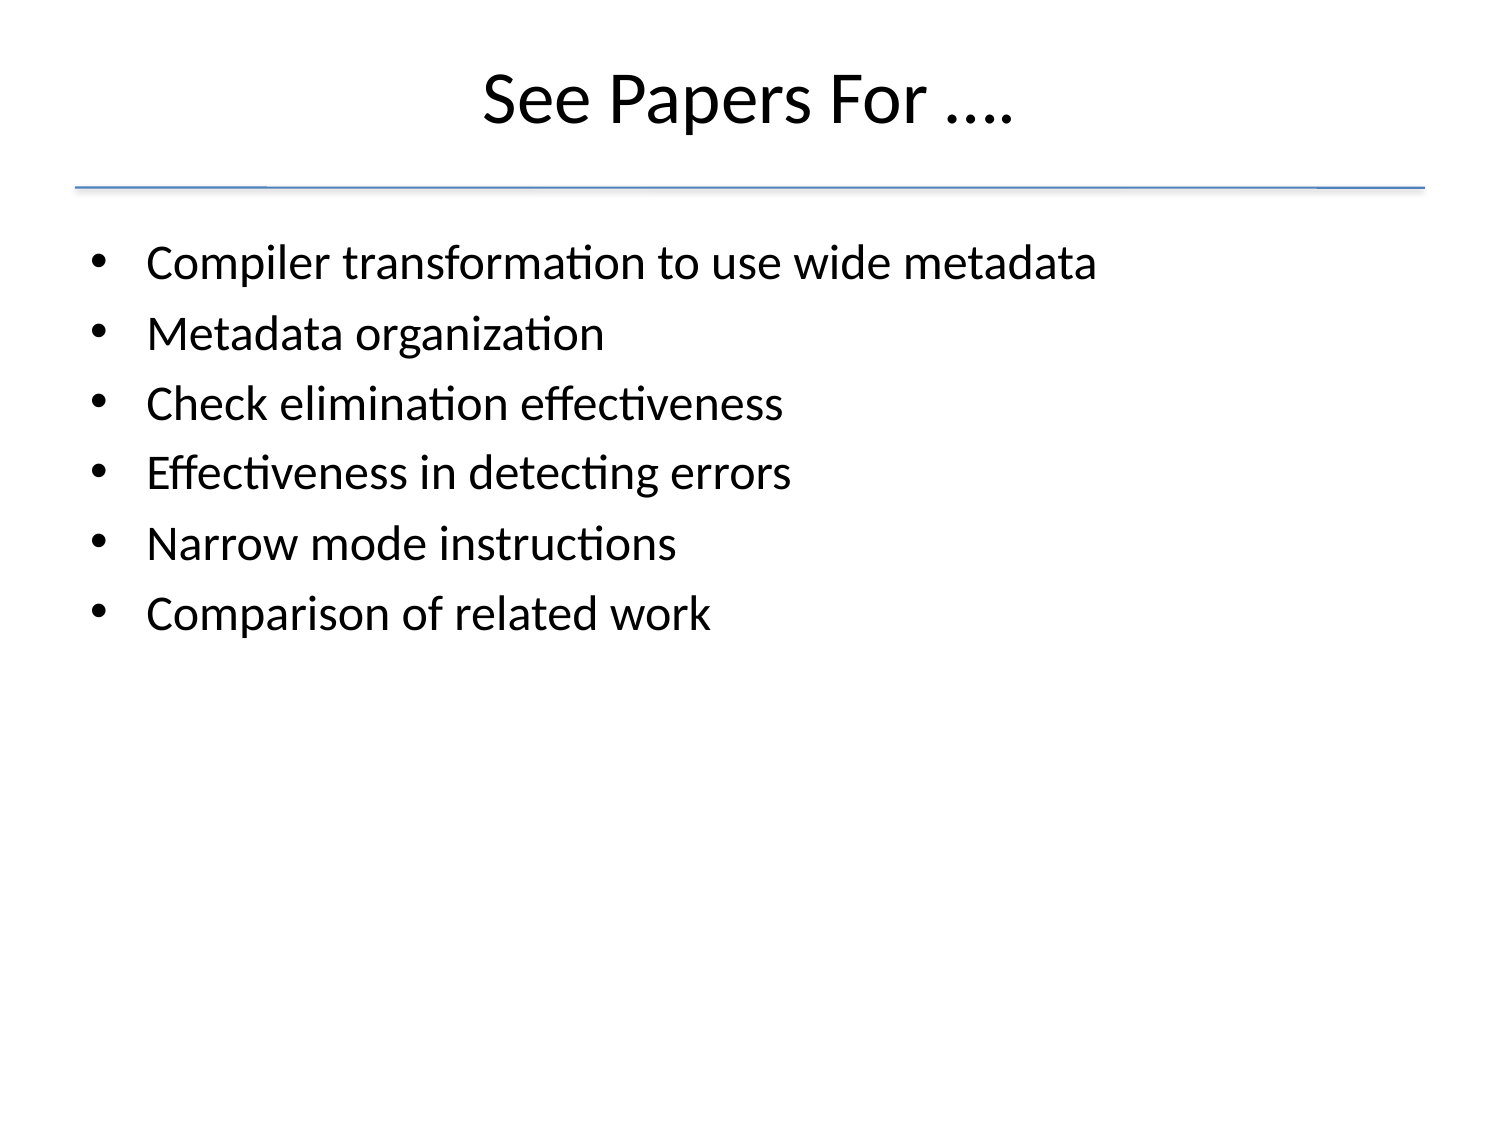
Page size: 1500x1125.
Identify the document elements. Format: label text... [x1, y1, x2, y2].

title See Papers For …. [75, 0, 1425, 188]
list Compiler transformation to use wide metadata Metadata organization Check elimination effectiveness Effectiveness in detecting errors Narrow mode instructions Comparison of related work [75, 222, 1425, 1005]
